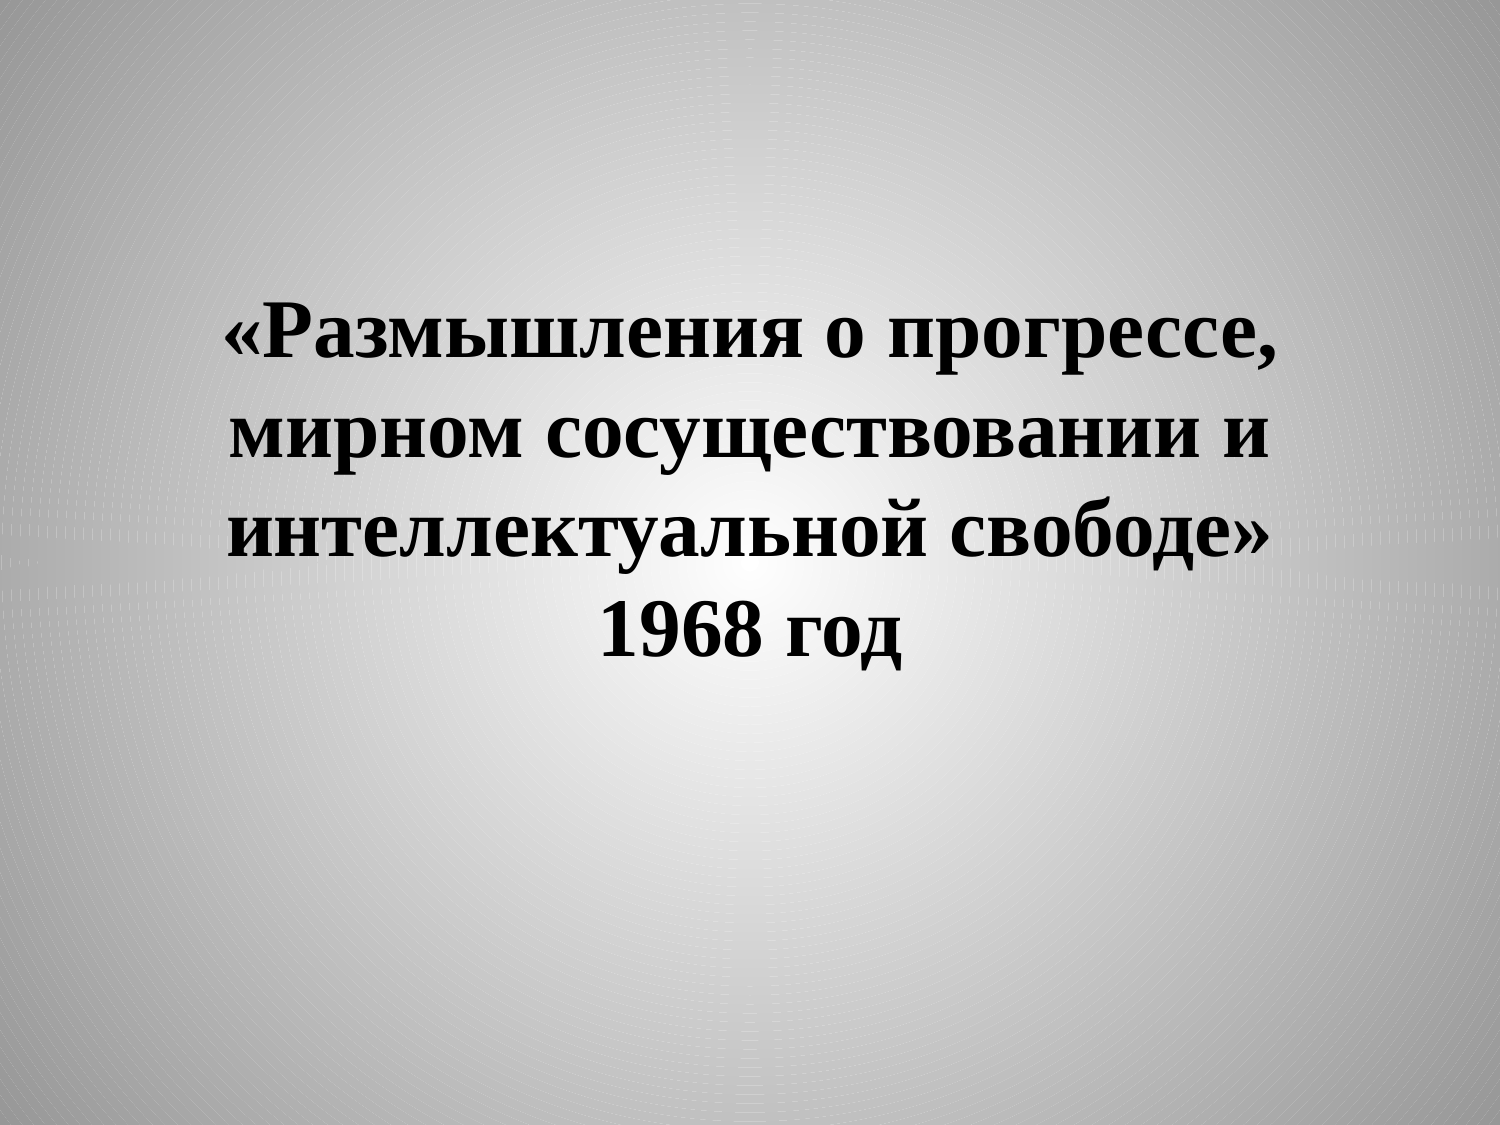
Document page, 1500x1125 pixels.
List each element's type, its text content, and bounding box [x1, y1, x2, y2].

title «Размышления о прогрессе, мирном сосуществовании и интеллектуальной свободе» 1968 год [75, 45, 1425, 903]
